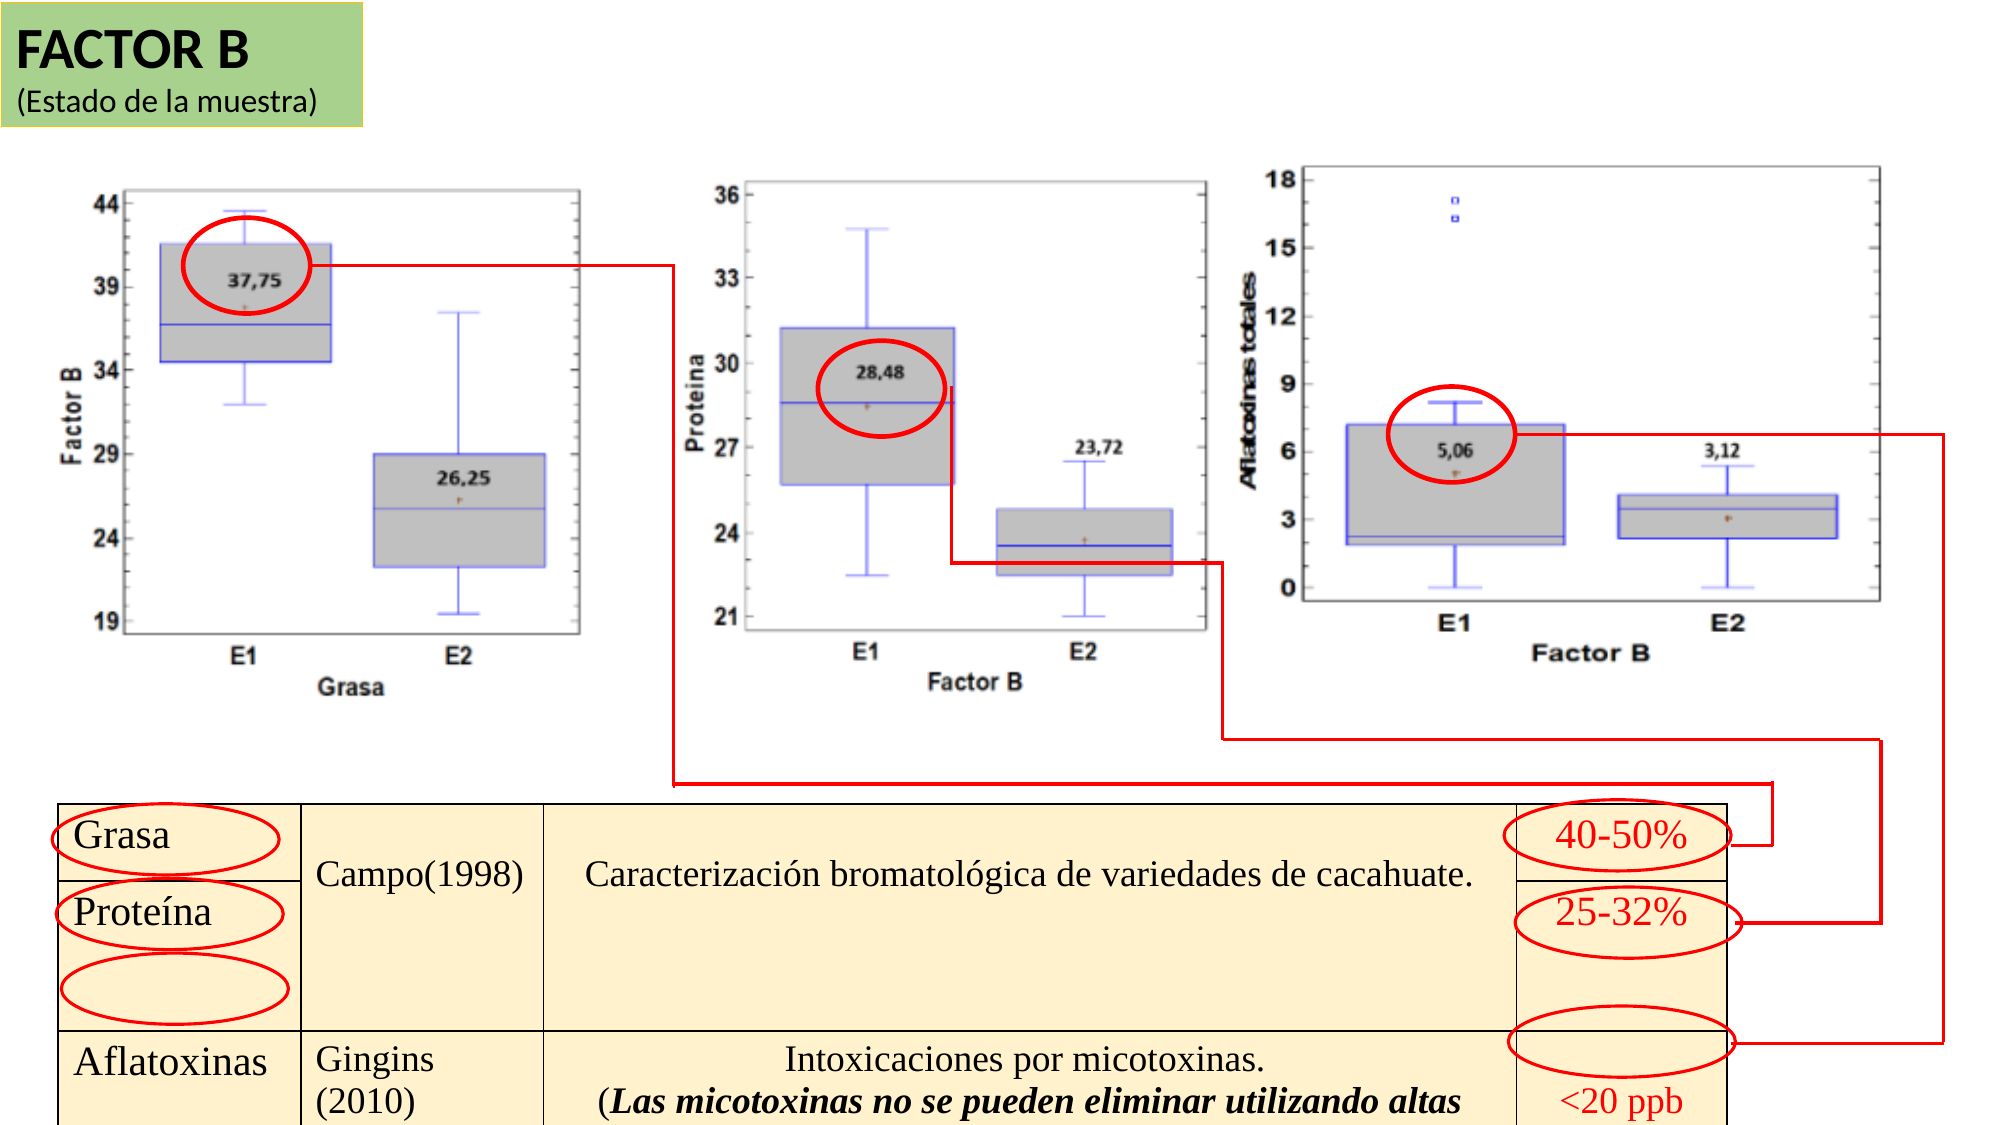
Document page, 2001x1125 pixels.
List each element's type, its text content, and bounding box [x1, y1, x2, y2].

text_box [1515, 434, 1944, 1042]
table_header Caracterización bromatológica de variedades de cacahuate. [544, 805, 1515, 1030]
table_cell <20 ppb [1517, 1058, 1726, 1125]
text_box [910, 427, 1264, 699]
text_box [310, 265, 674, 787]
table_cell Intoxicaciones por micotoxinas. (Las micotoxinas no se pueden eliminar utilizando altas temperaturas) [544, 1032, 1516, 1125]
table_cell Proteína [59, 882, 300, 1030]
table_header Grasa [59, 805, 300, 880]
text_box FACTOR B (Estado de la muestra) [1, 2, 363, 127]
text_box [58, 160, 1897, 704]
text_box [51, 802, 281, 876]
text_box [1503, 818, 1515, 852]
text_box [55, 877, 285, 951]
table_cell Gingins (2010) [302, 1032, 543, 1125]
text_box [1507, 1028, 1737, 1079]
table_cell Aflatoxinas [59, 1032, 300, 1125]
text_box [60, 952, 290, 1026]
table_header Campo(1998) [302, 805, 543, 1030]
